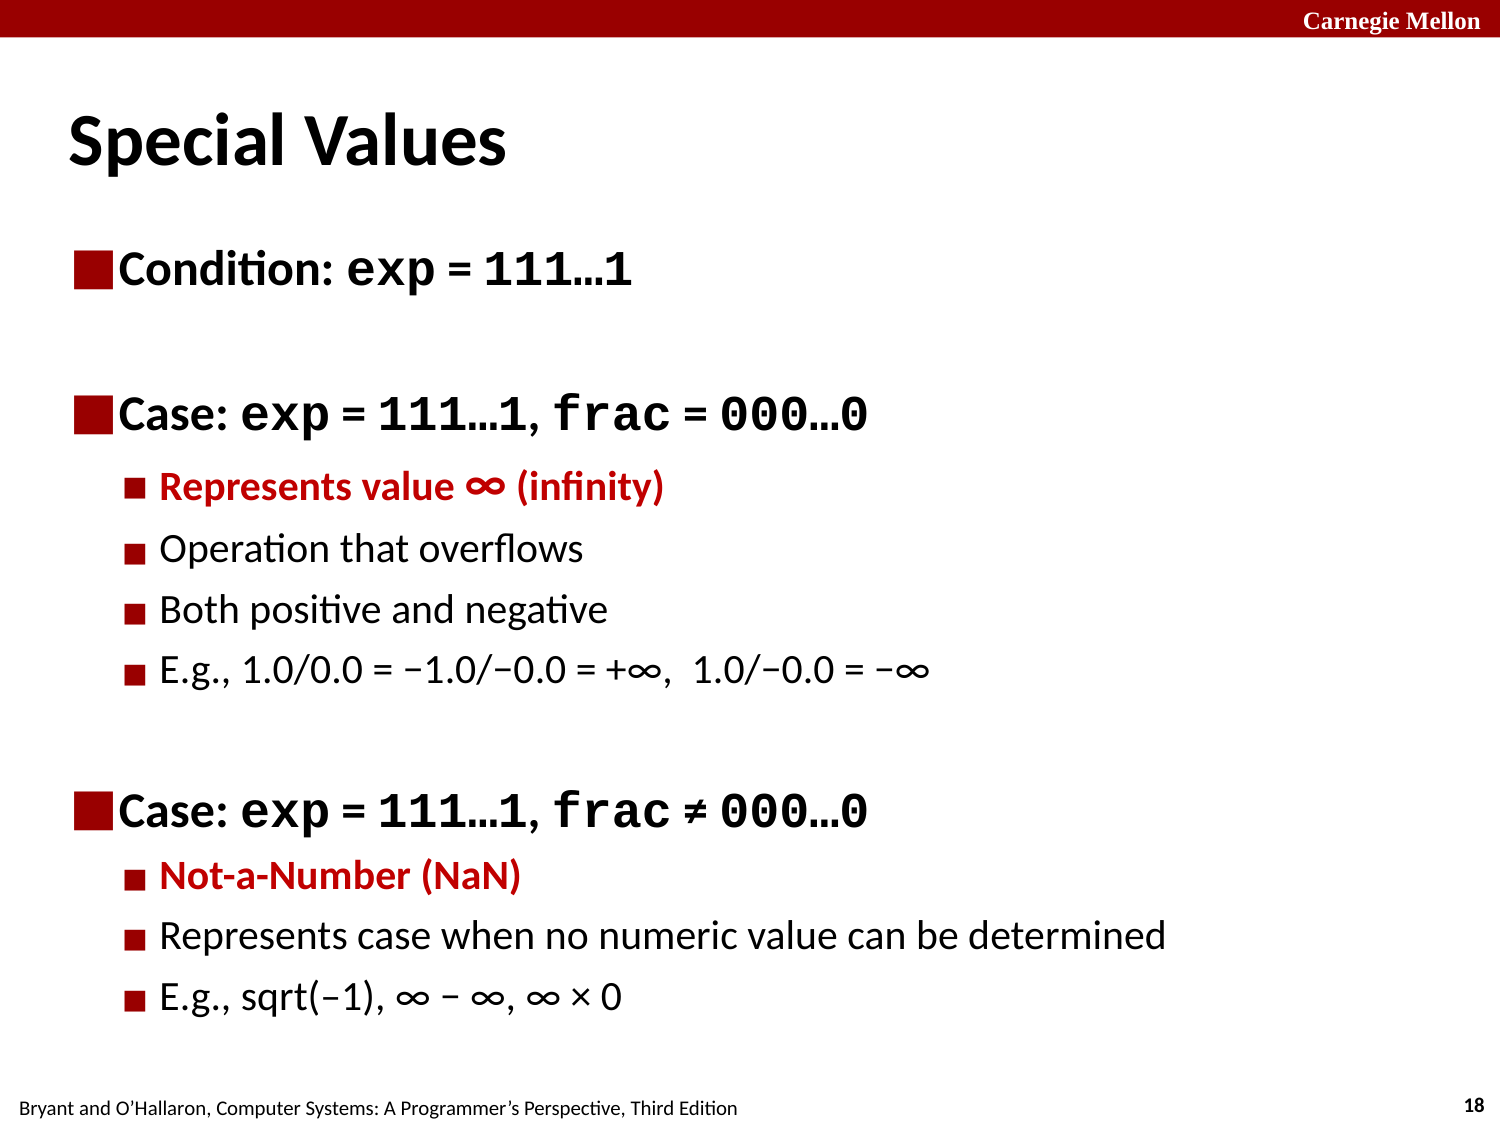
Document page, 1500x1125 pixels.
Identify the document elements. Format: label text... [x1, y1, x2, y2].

title Special Values [62, 41, 1438, 229]
list Condition: exp = 111…1 Case: exp = 111…1, frac = 000…0 Represents value ∞ (infinity) Operation that overflows Both positive and negative E.g., 1.0/0.0 = −1.0/−0.0 = +∞, 1.0/−0.0 = −∞ Case: exp = 111…1, frac ≠ 000…0 Not-a-Number (NaN) Represents case when no numeric value can be determined E.g., sqrt(–1), ∞ − ∞, ∞ × 0 [62, 229, 1438, 1121]
